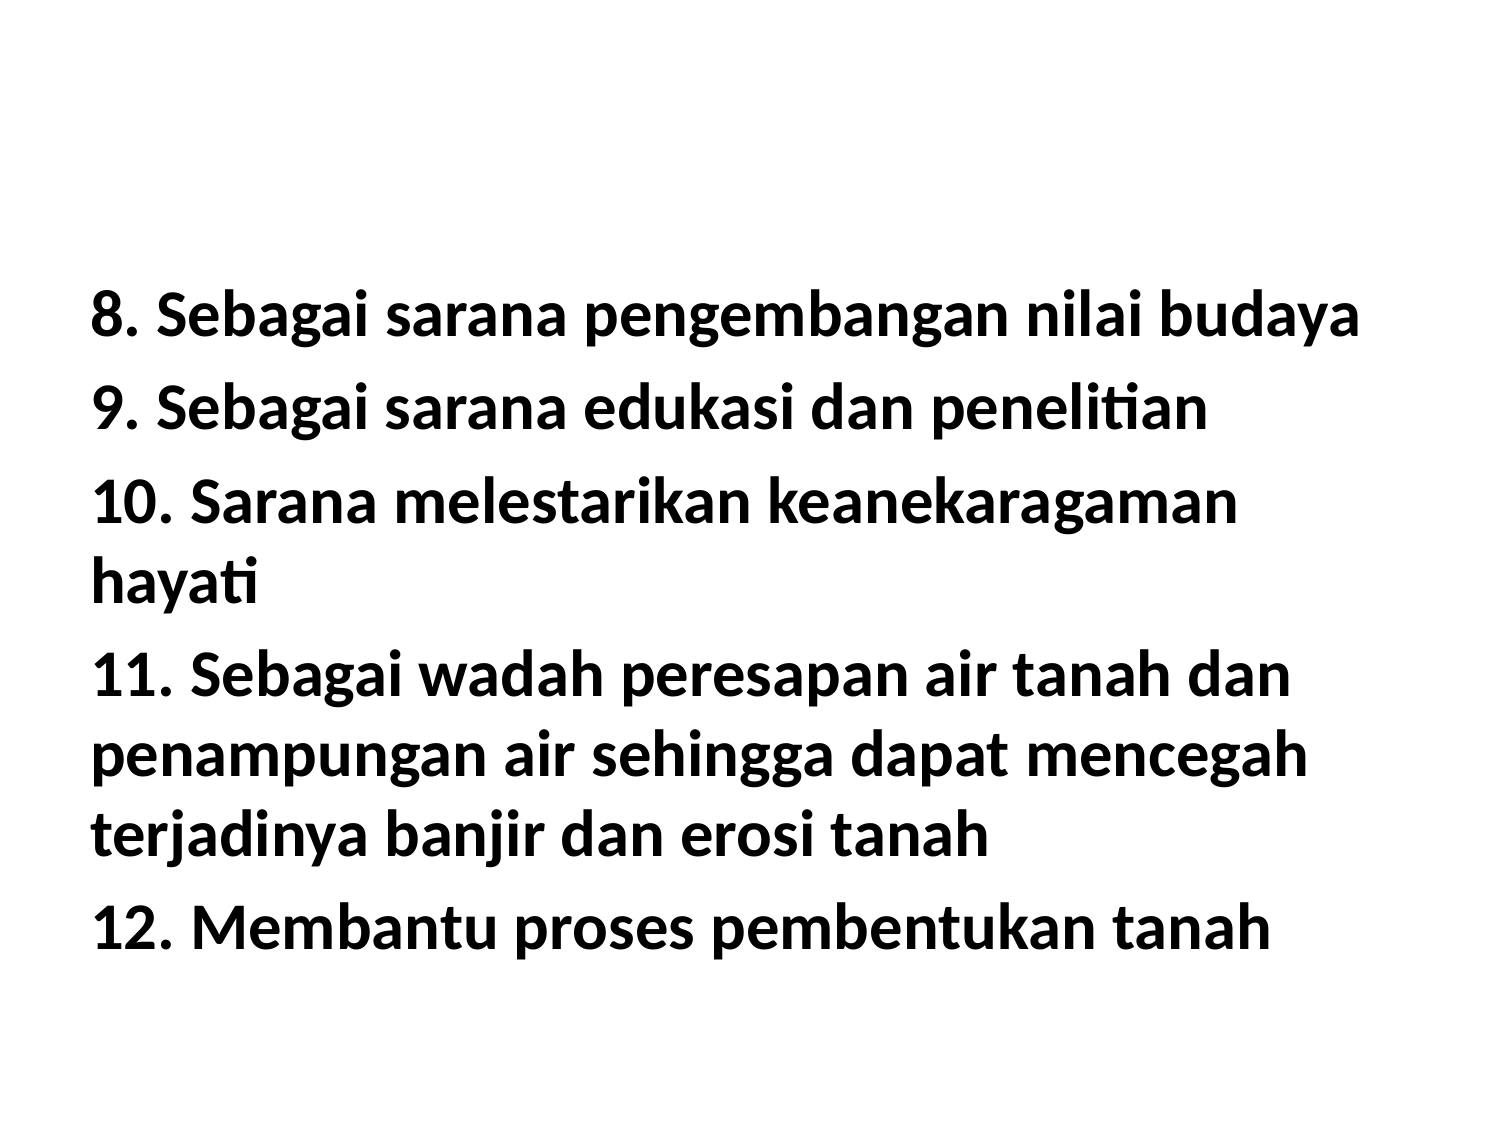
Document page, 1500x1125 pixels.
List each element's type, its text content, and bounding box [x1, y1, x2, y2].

list 8. Sebagai sarana pengembangan nilai budaya 9. Sebagai sarana edukasi dan penelitian 10. Sarana melestarikan keanekaragaman hayati 11. Sebagai wadah peresapan air tanah dan penampungan air sehingga dapat mencegah terjadinya banjir dan erosi tanah 12. Membantu proses pembentukan tanah [75, 262, 1425, 1005]
